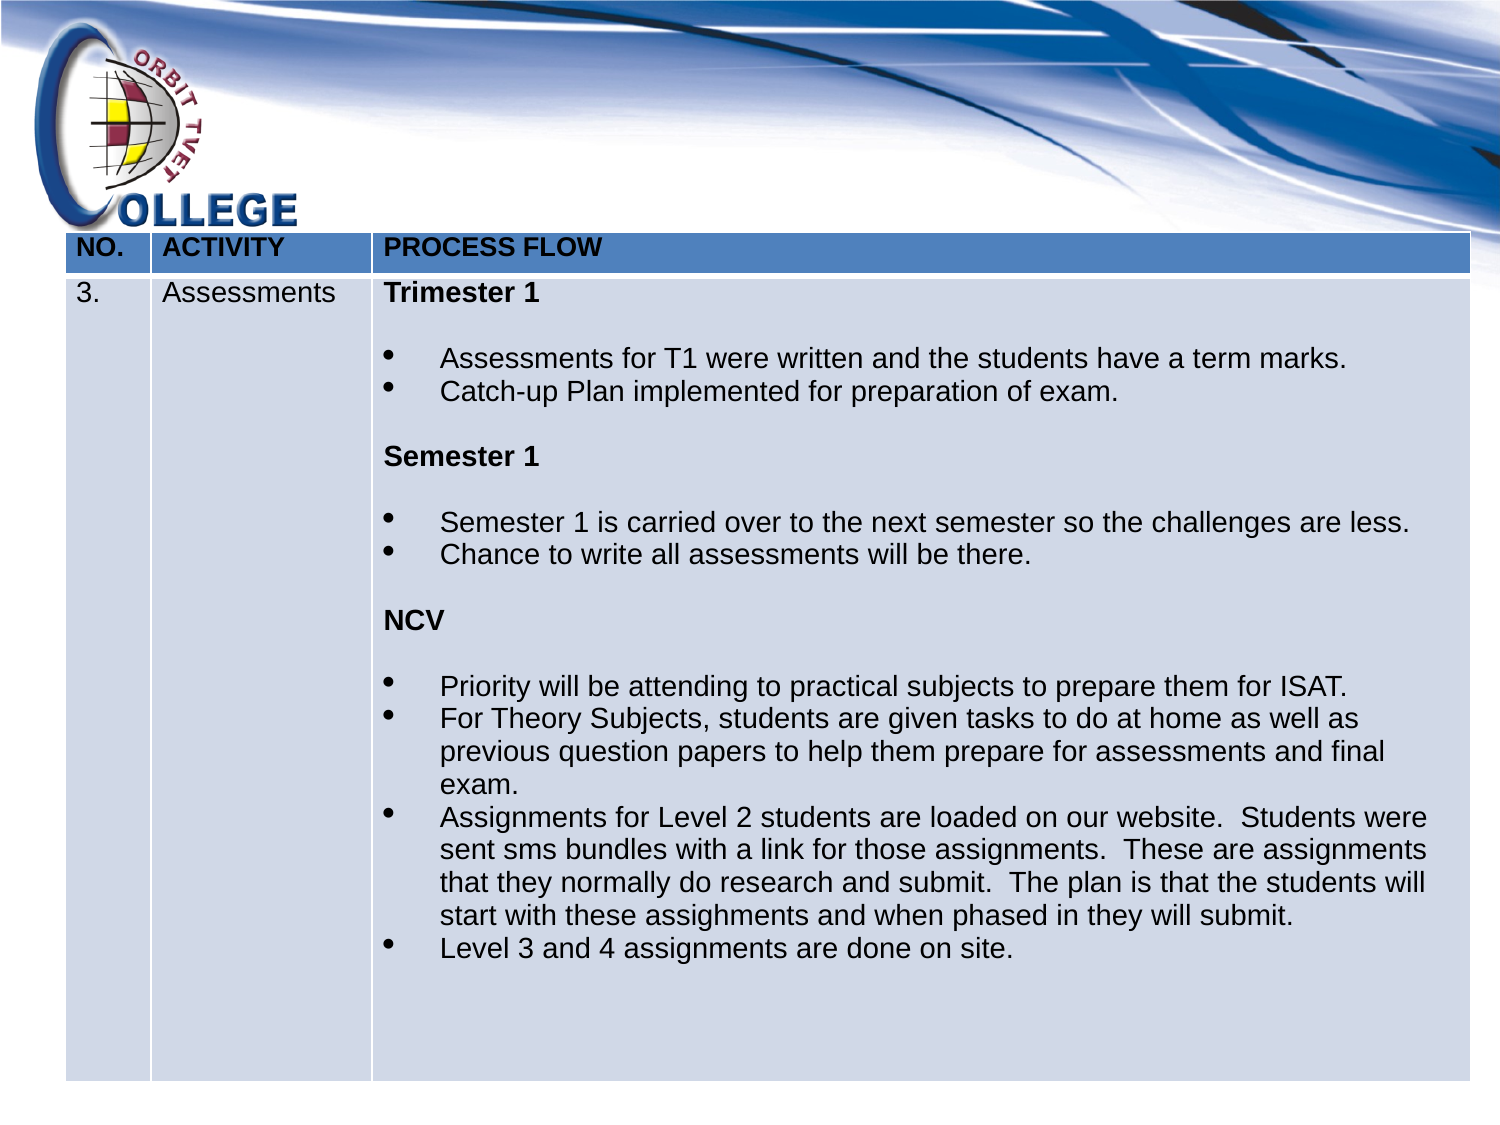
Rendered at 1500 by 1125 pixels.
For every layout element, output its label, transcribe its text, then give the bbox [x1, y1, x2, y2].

picture [0, 0, 1500, 1125]
table_cell 3. [66, 279, 150, 1081]
table_header PROCESS FLOW [373, 233, 1470, 273]
table_cell Trimester 1 Assessments for T1 were written and the students have a term marks. Catch-up Plan implemented for preparation of exam. Semester 1 Semester 1 is carried over to the next semester so the challenges are less. Chance to write all assessments will be there. NCV Priority will be attending to practical subjects to prepare them for ISAT. For Theory Subjects, students are given tasks to do at home as well as previous question papers to help them prepare for assessments and final exam. Assignments for Level 2 students are loaded on our website. Students were sent sms bundles with a link for those assignments. These are assignments that they normally do research and submit. The plan is that the students will start with these assighments and when phased in they will submit. Level 3 and 4 assignments are done on site. [373, 279, 1470, 1081]
table_header ACTIVITY [152, 233, 371, 273]
table_header NO. [66, 233, 150, 273]
table_cell Assessments [152, 279, 371, 1081]
